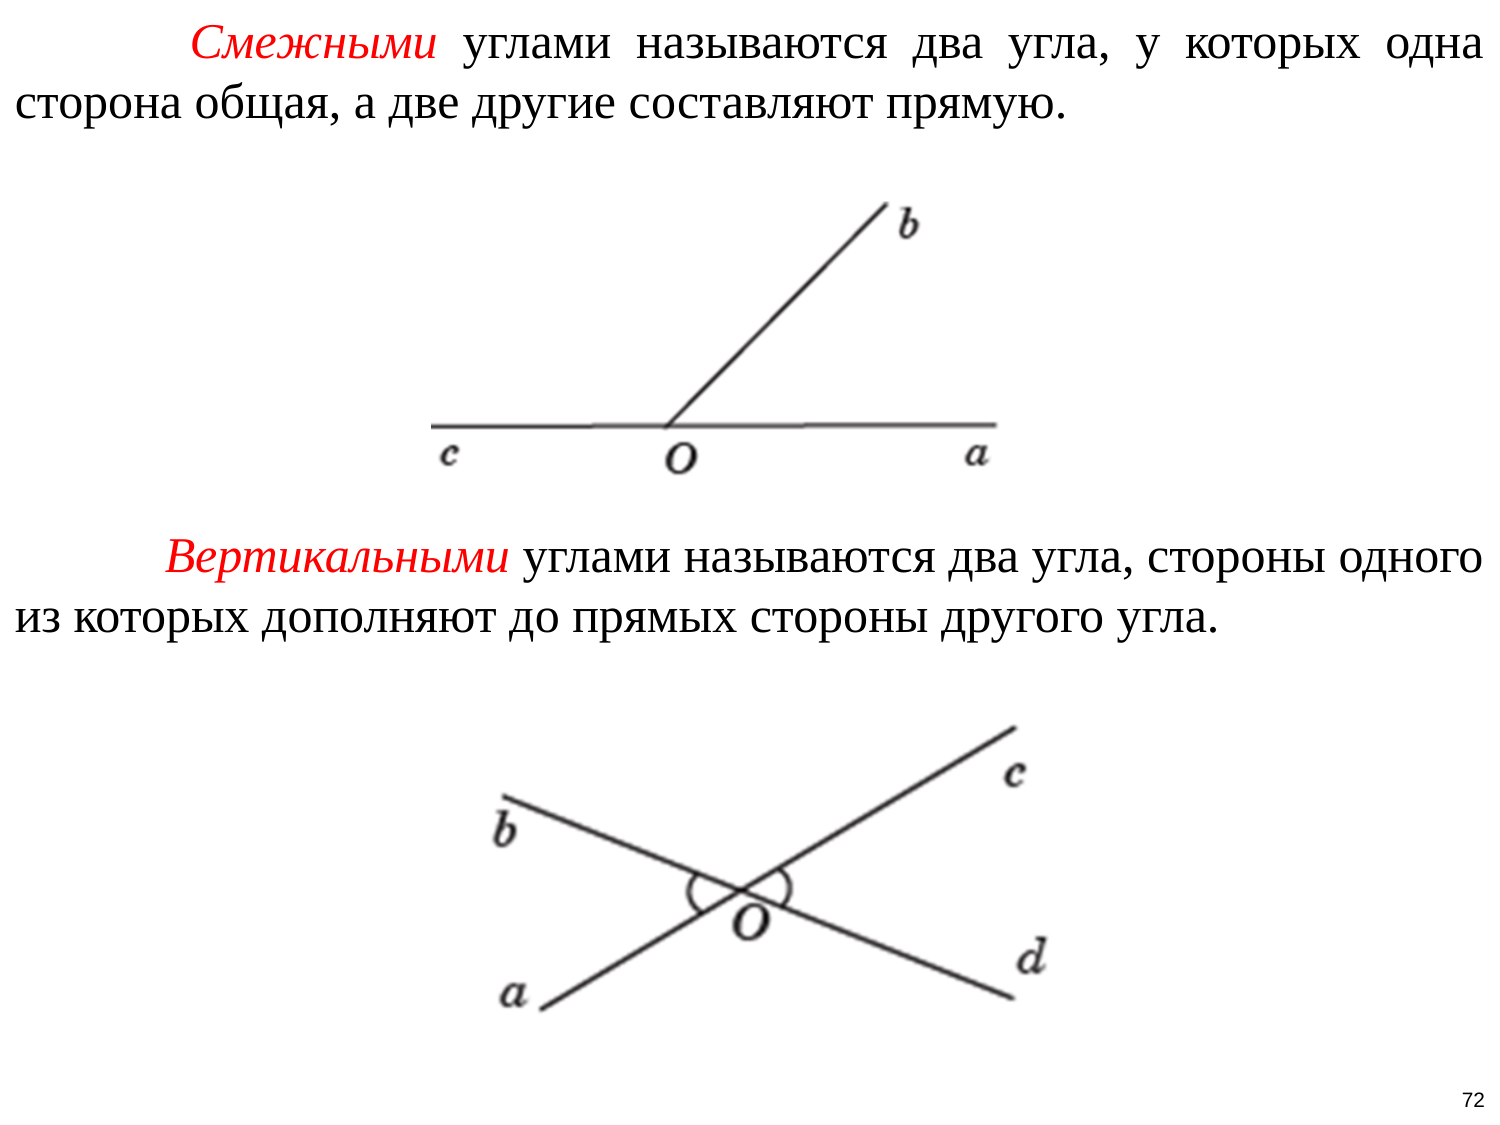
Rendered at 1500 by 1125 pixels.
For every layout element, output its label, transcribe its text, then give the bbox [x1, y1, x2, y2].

text_box Смежными углами называются два угла, у которых одна сторона общая, а две другие составляют прямую. [0, 0, 1499, 136]
picture [477, 691, 1049, 1054]
text_box 72 [1417, 1079, 1500, 1125]
picture [430, 157, 1027, 495]
text_box Вертикальными углами называются два угла, стороны одного из которых дополняют до прямых стороны другого угла. [0, 515, 1499, 650]
